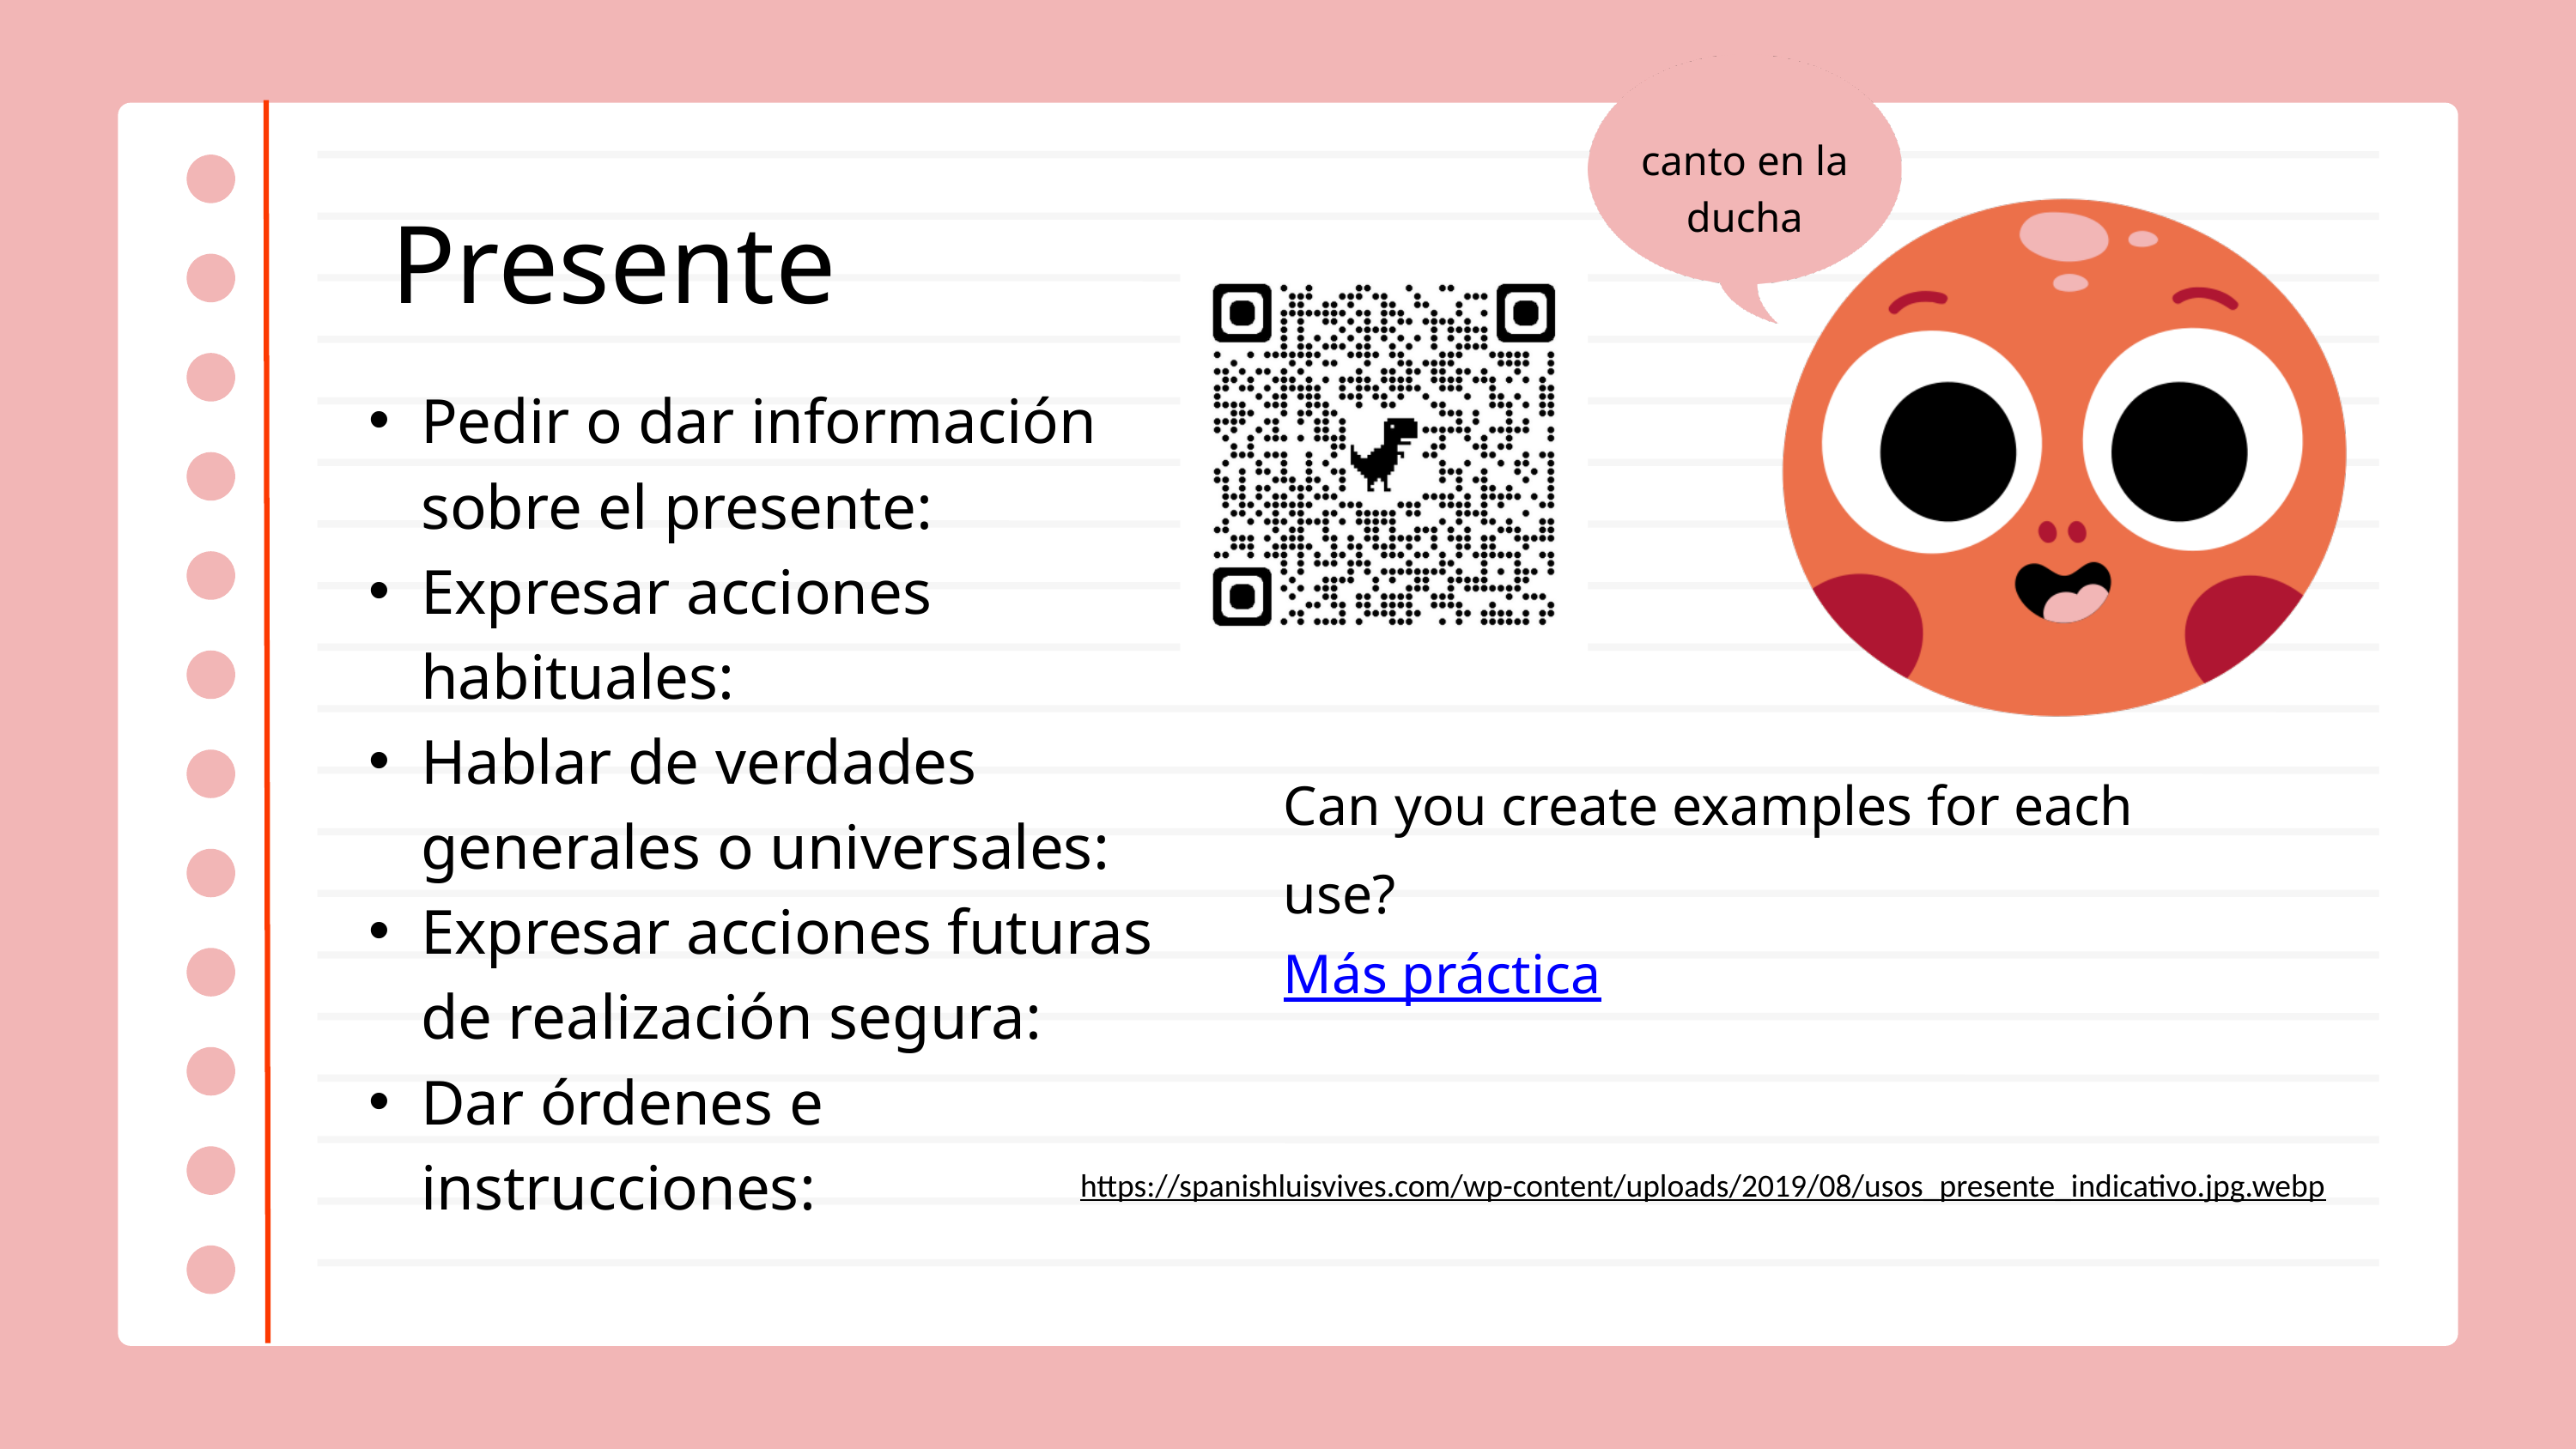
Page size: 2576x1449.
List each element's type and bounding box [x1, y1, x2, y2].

text_box [317, 154, 2379, 1269]
text_box [118, 102, 2458, 1347]
text_box [1588, 54, 1902, 100]
text_box [186, 154, 236, 1294]
